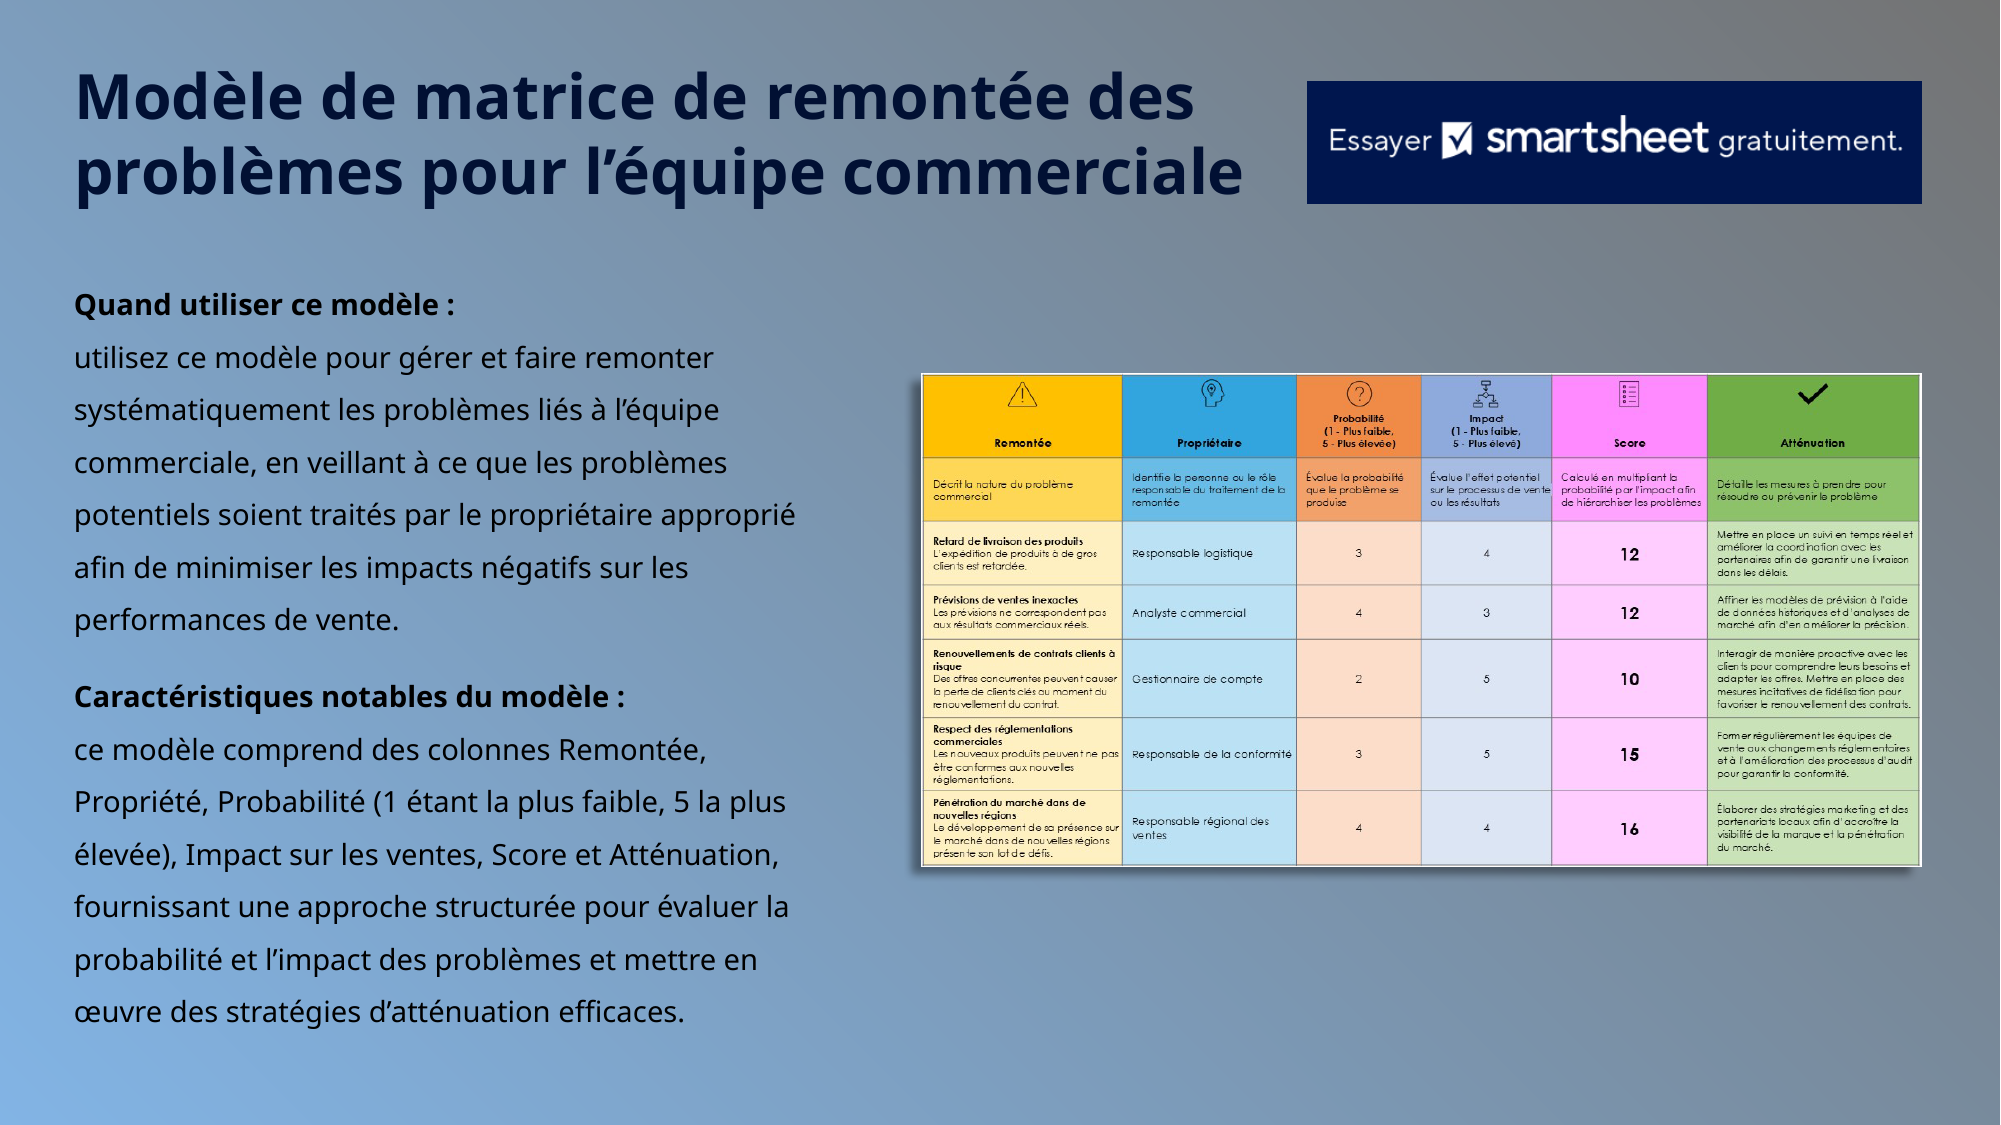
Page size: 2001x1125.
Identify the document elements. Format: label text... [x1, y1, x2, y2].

text_box Modèle de matrice de remontée des problèmes pour l’équipe commerciale [59, 42, 1364, 223]
picture [1306, 80, 1923, 205]
picture [921, 373, 1923, 867]
text_box Quand utiliser ce modèle : utilisez ce modèle pour gérer et faire remonter systématiquement les problèmes liés à l’équipe commerciale, en veillant à ce que les problèmes potentiels soient traités par le propriétaire approprié afin de minimiser les impacts négatifs sur les performances de vente. Caractéristiques notables du modèle : ce modèle comprend des colonnes Remontée, Propriété, Probabilité (1 étant la plus faible, 5 la plus élevée), Impact sur les ventes, Score et Atténuation, fournissant une approche structurée pour évaluer la probabilité et l’impact des problèmes et mettre en œuvre des stratégies d’atténuation efficaces. [59, 261, 833, 1036]
